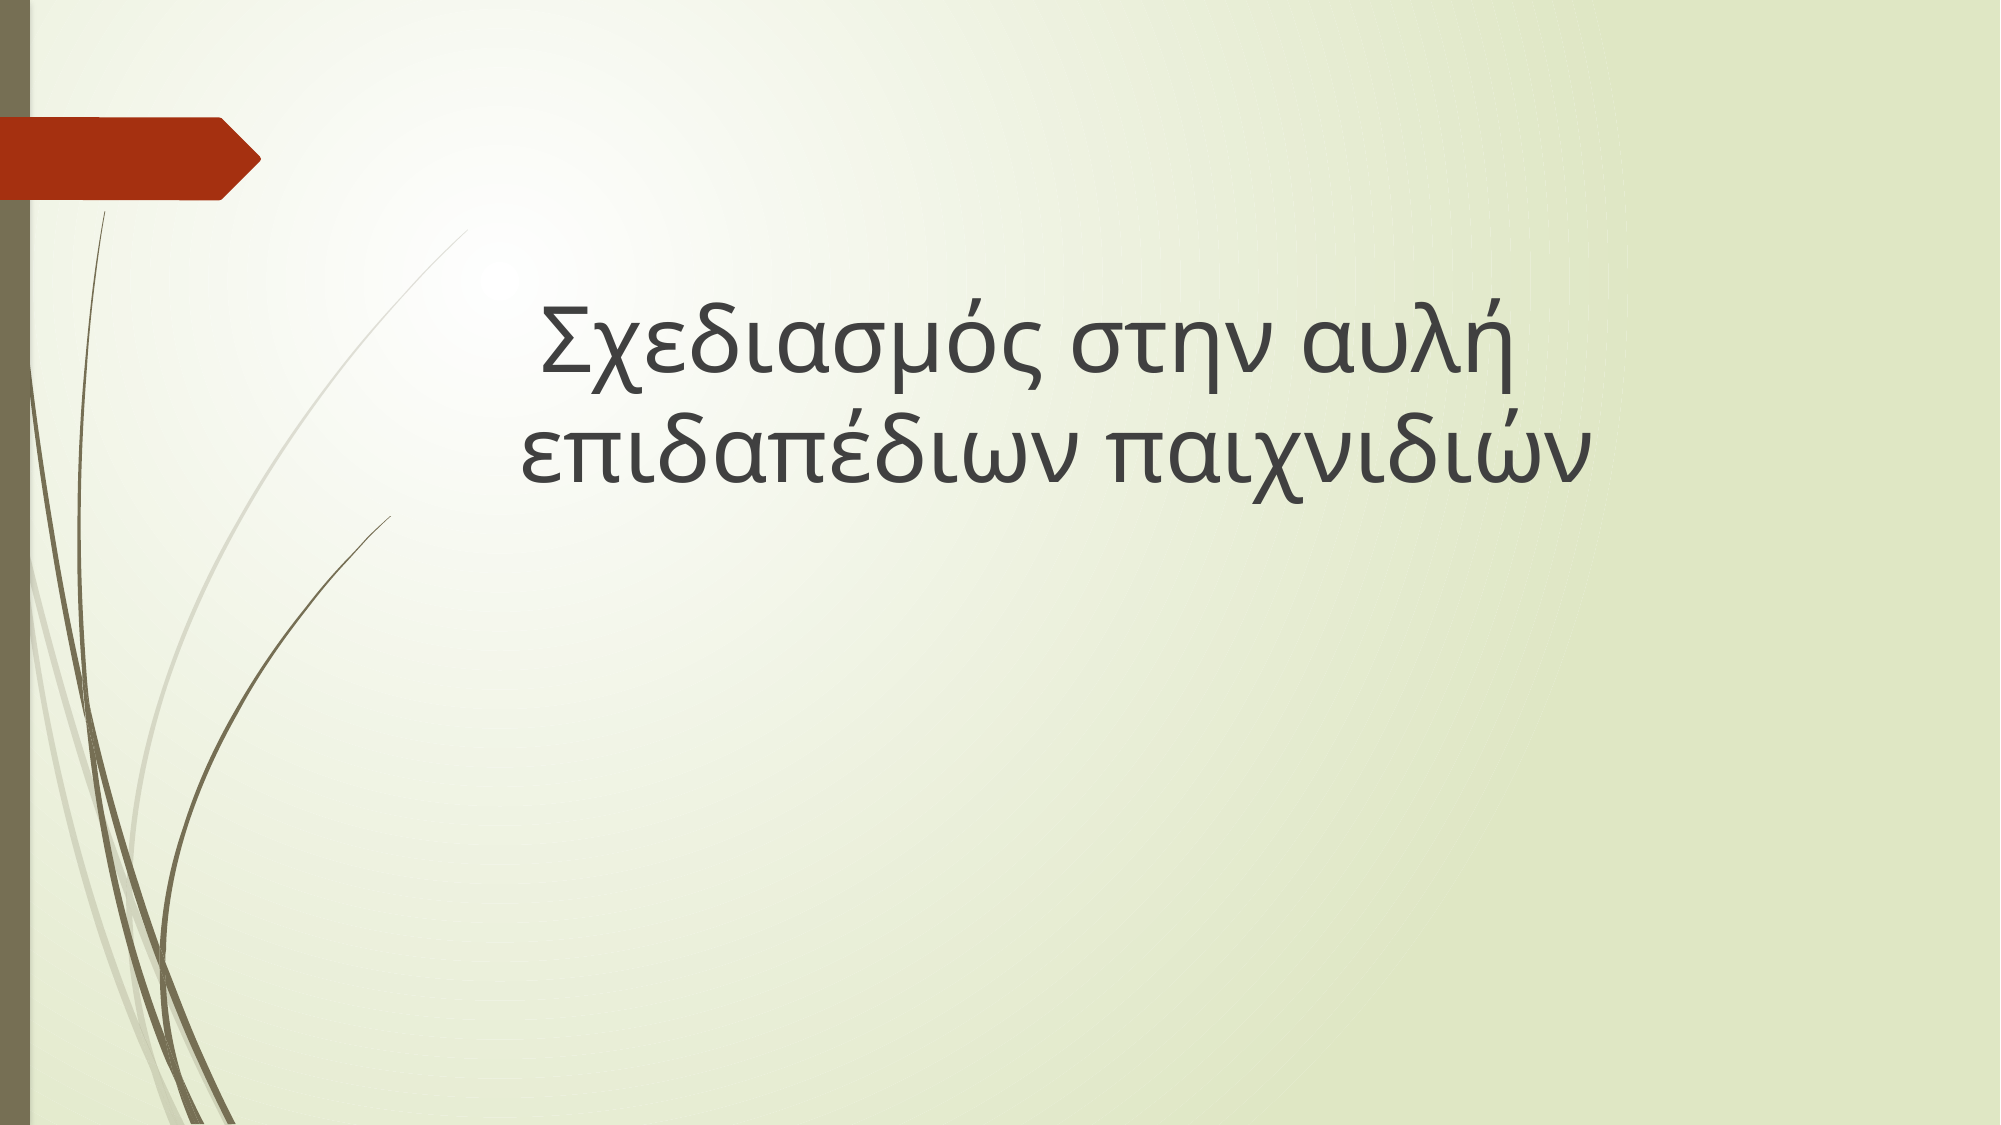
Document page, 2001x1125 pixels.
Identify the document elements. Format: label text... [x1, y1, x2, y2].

list Σχεδιασμός στην αυλή επιδαπέδιων παιχνιδιών [247, 273, 1813, 953]
